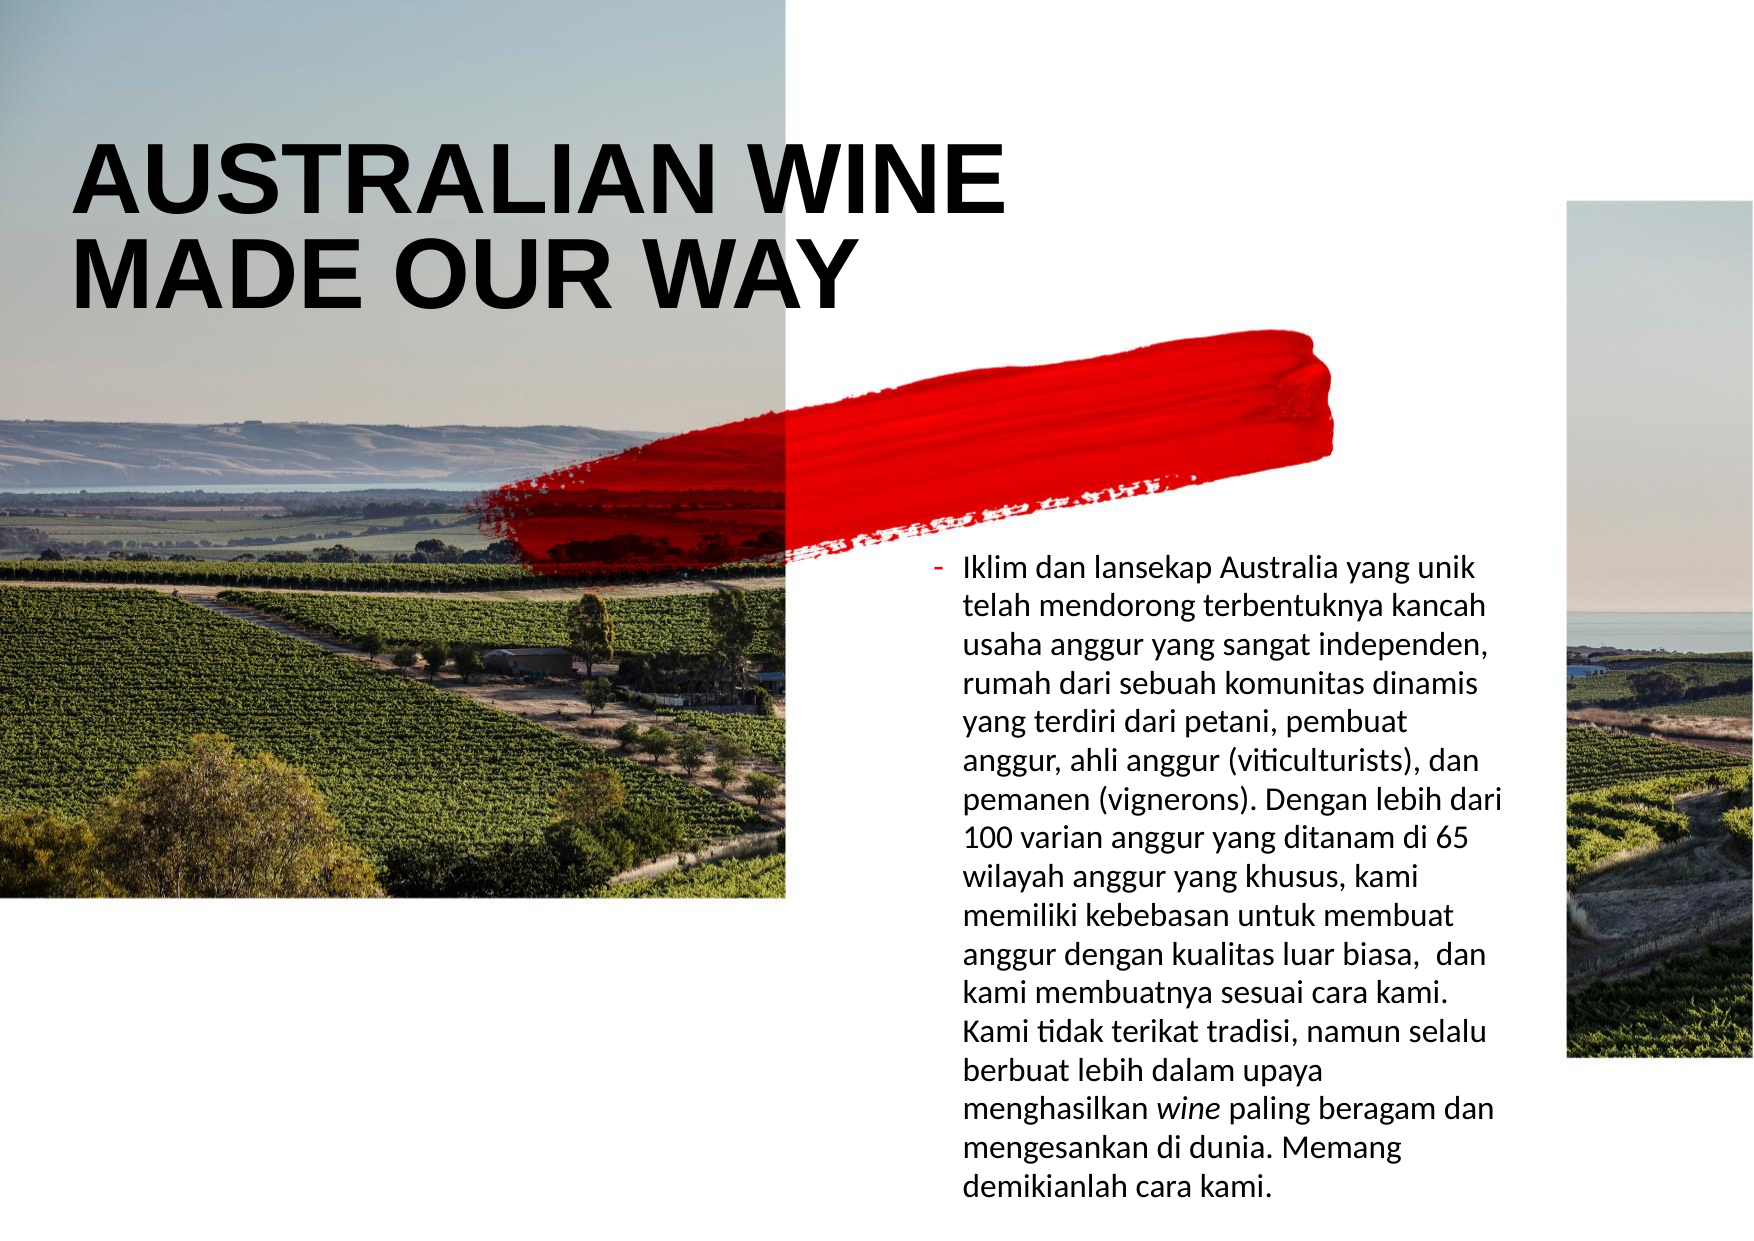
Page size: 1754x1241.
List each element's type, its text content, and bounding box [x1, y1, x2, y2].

text_box AUSTRALIAN WINE [70, 134, 1057, 230]
text_box Iklim dan lansekap Australia yang unik telah mendorong terbentuknya kancah usaha anggur yang sangat independen, rumah dari sebuah komunitas dinamis yang terdiri dari petani, pembuat anggur, ahli anggur (viticulturists), dan pemanen (vignerons). Dengan lebih dari 100 varian anggur yang ditanam di 65 wilayah anggur yang khusus, kami memiliki kebebasan untuk membuat anggur dengan kualitas luar biasa, dan kami membuatnya sesuai cara kami. Kami tidak terikat tradisi, namun selalu berbuat lebih dalam upaya menghasilkan wine paling beragam dan mengesankan di dunia. Memang demikianlah cara kami. [918, 539, 1527, 1241]
text_box MADE OUR WAY [70, 230, 1057, 330]
picture [0, 0, 1754, 1241]
